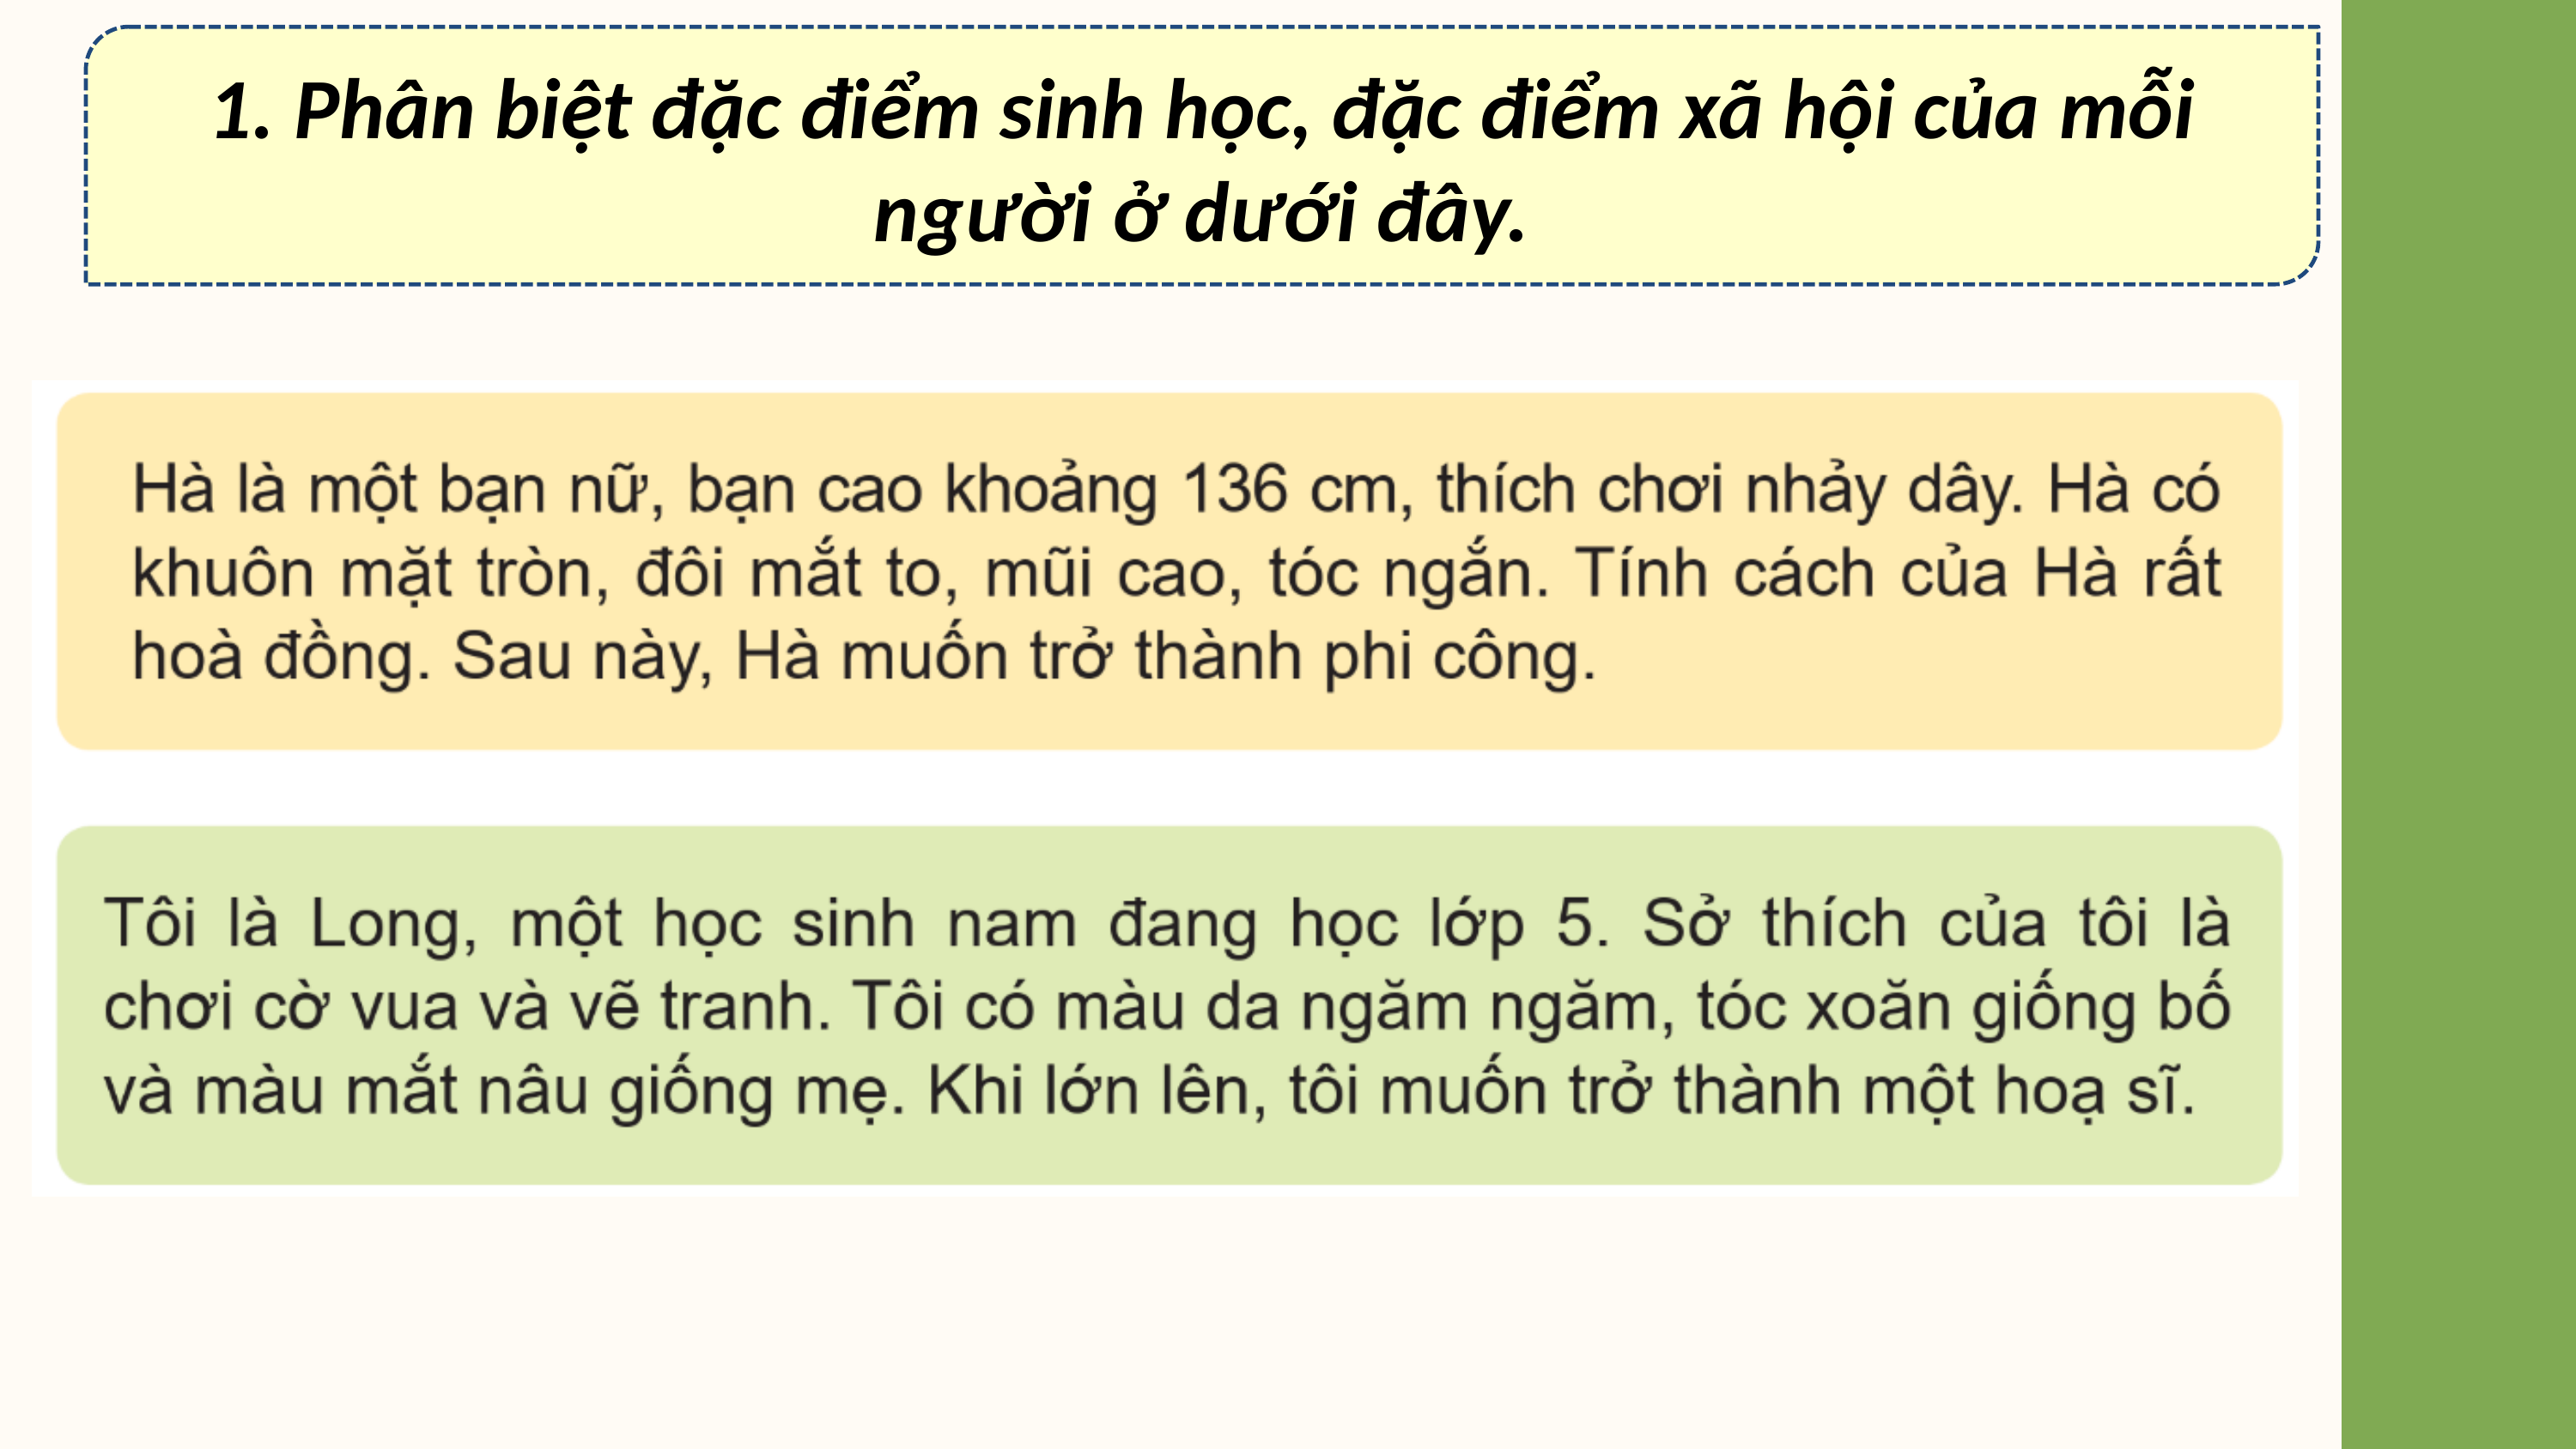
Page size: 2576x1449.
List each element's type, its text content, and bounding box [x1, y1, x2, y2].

picture [32, 380, 2299, 1197]
text_box 1. Phân biệt đặc điểm sinh học, đặc điểm xã hội của mỗi người ở dưới đây. [83, 25, 2321, 287]
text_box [2341, 0, 2576, 1449]
